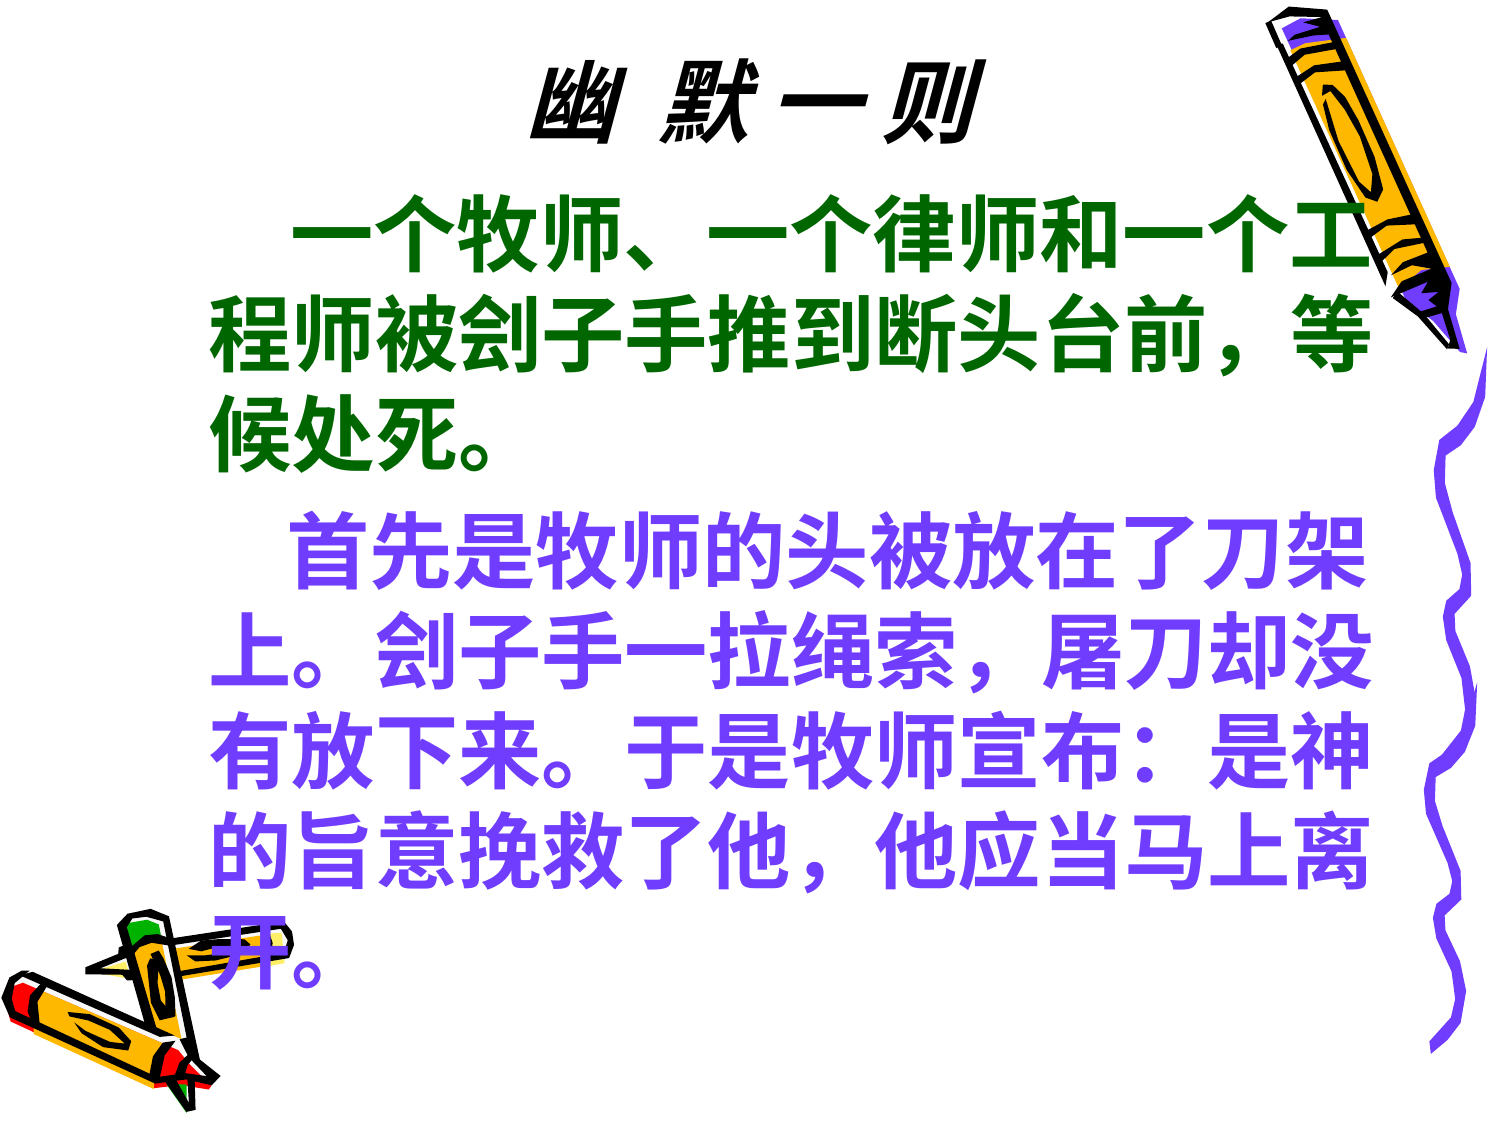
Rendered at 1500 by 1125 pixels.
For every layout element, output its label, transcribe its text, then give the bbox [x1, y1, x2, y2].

list 一个牧师、一个律师和一个工程师被刽子手推到断头台前，等候处死。 首先是牧师的头被放在了刀架上。刽子手一拉绳索，屠刀却没有放下来。于是牧师宣布：是神的旨意挽救了他，他应当马上离开。 [137, 174, 1401, 1125]
title 幽 默 一 则 [112, 24, 1240, 163]
